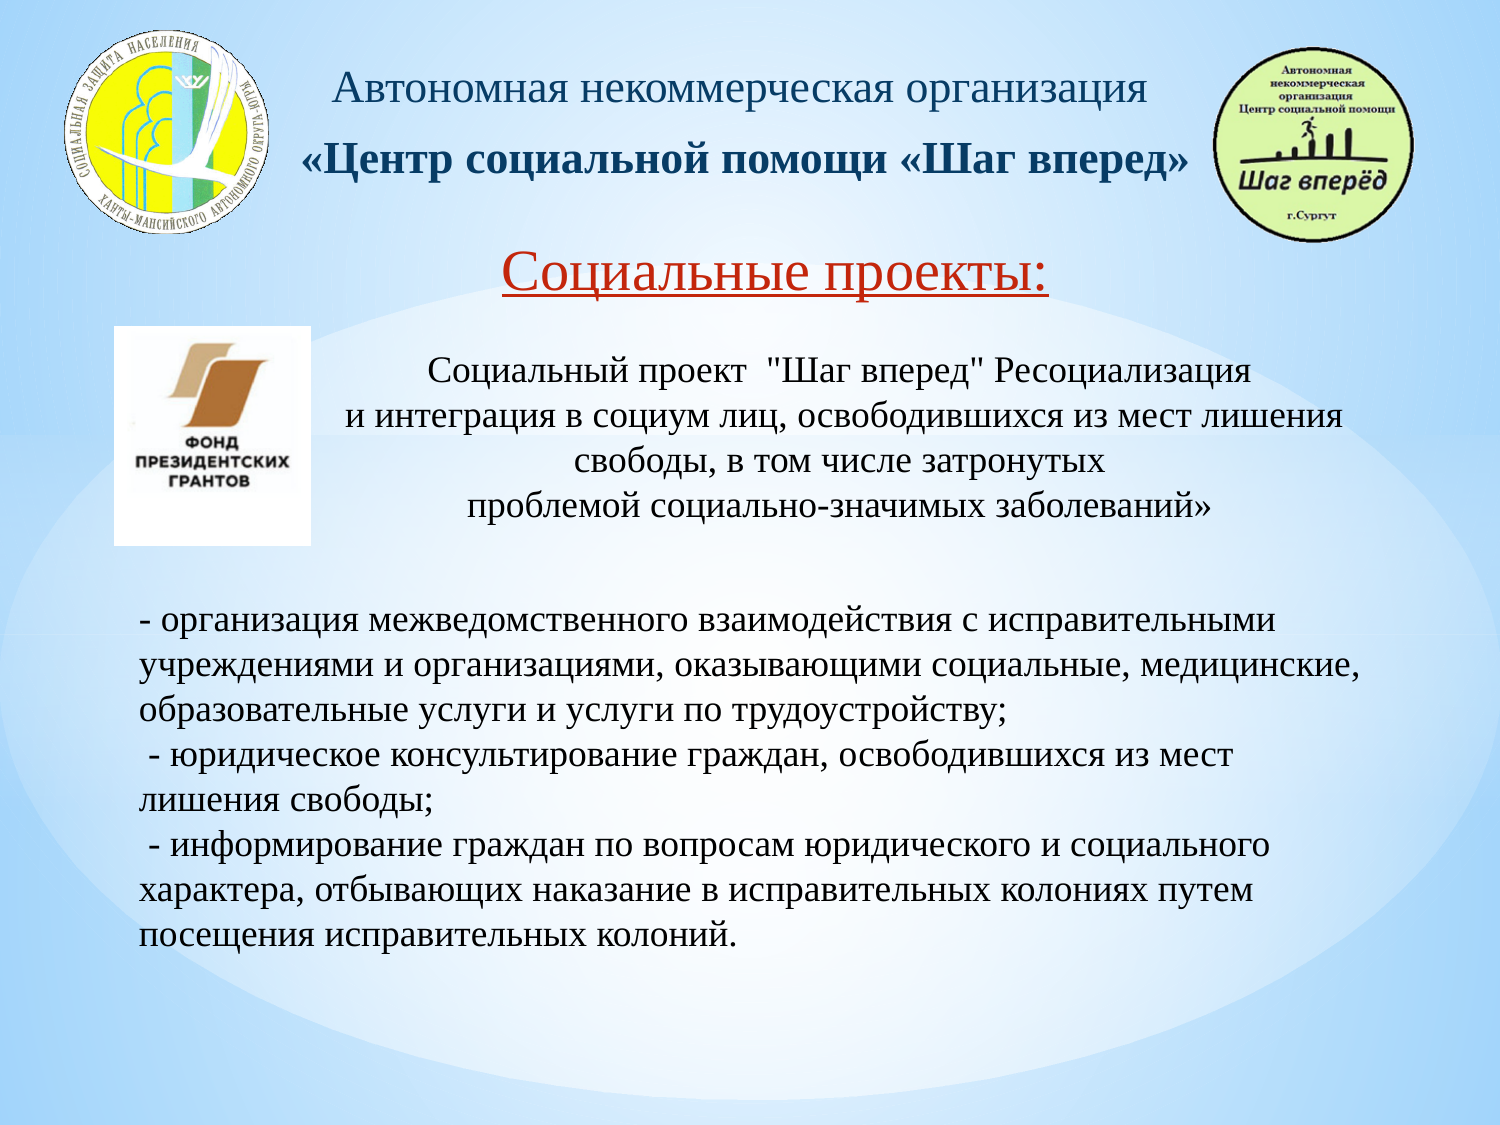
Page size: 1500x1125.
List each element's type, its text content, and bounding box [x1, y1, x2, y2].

picture [1210, 42, 1421, 247]
subtitle Автономная некоммерческая организация «Центр социальной помощи «Шаг вперед» [274, 49, 1205, 215]
text_box - организация межведомственного взаимодействия с исправительными учреждениями и организациями, оказывающими социальные, медицинские, образовательные услуги и услуги по трудоустройству; - юридическое консультирование граждан, освободившихся из мест лишения свободы; - информирование граждан по вопросам юридического и социального характера, отбывающих наказание в исправительных колониях путем посещения исправительных колоний. [123, 586, 1388, 961]
picture [64, 29, 269, 234]
text_box Социальный проект "Шаг вперед" Ресоциализация и интеграция в социум лиц, освободившихся из мест лишения свободы, в том числе затронутых проблемой социально-значимых заболеваний» [316, 338, 1366, 533]
text_box Социальные проекты: [454, 225, 1097, 310]
picture [114, 326, 311, 547]
